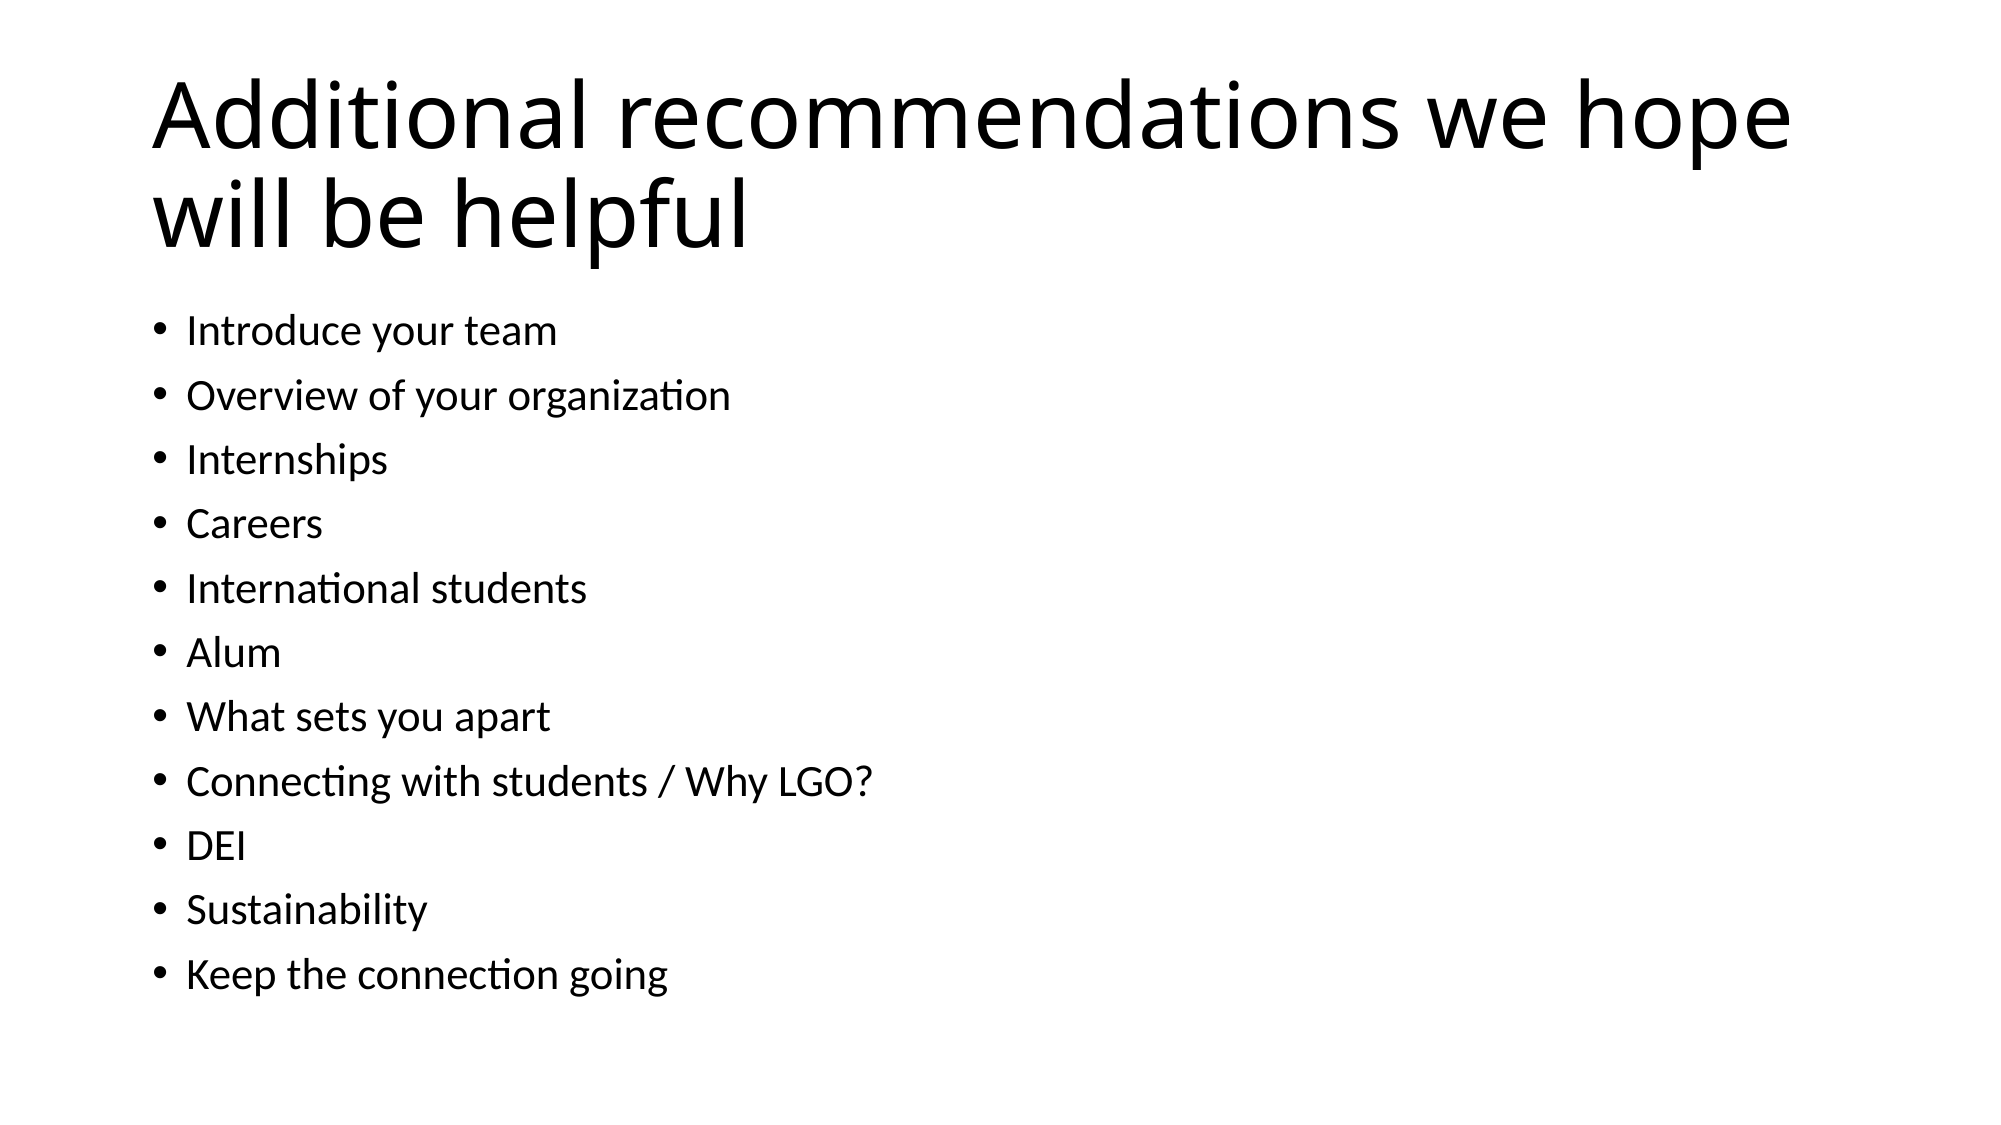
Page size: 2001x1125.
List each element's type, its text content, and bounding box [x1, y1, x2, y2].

title Additional recommendations we hope will be helpful [137, 59, 1863, 278]
list Introduce your team Overview of your organization Internships Careers International students Alum What sets you apart Connecting with students / Why LGO? DEI Sustainability Keep the connection going [137, 299, 1863, 1014]
